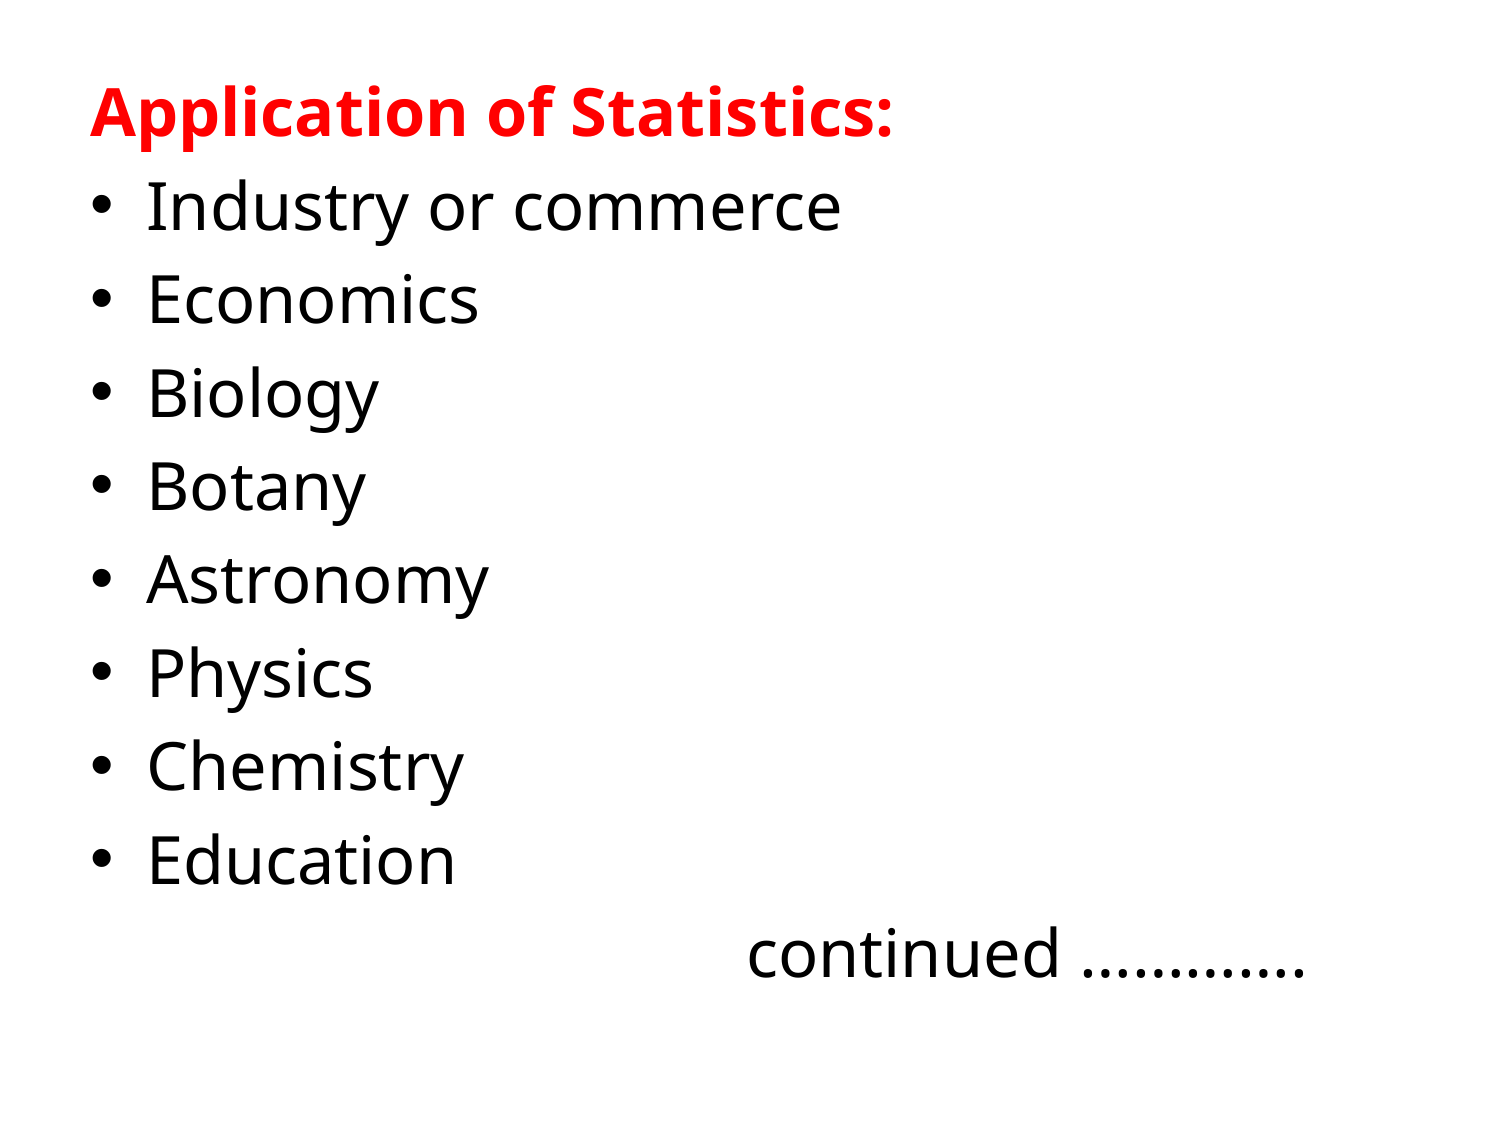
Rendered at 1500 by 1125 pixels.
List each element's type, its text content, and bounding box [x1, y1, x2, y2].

list Application of Statistics: Industry or commerce Economics Biology Botany Astronomy Physics Chemistry Education continued …………. [75, 62, 1425, 1005]
